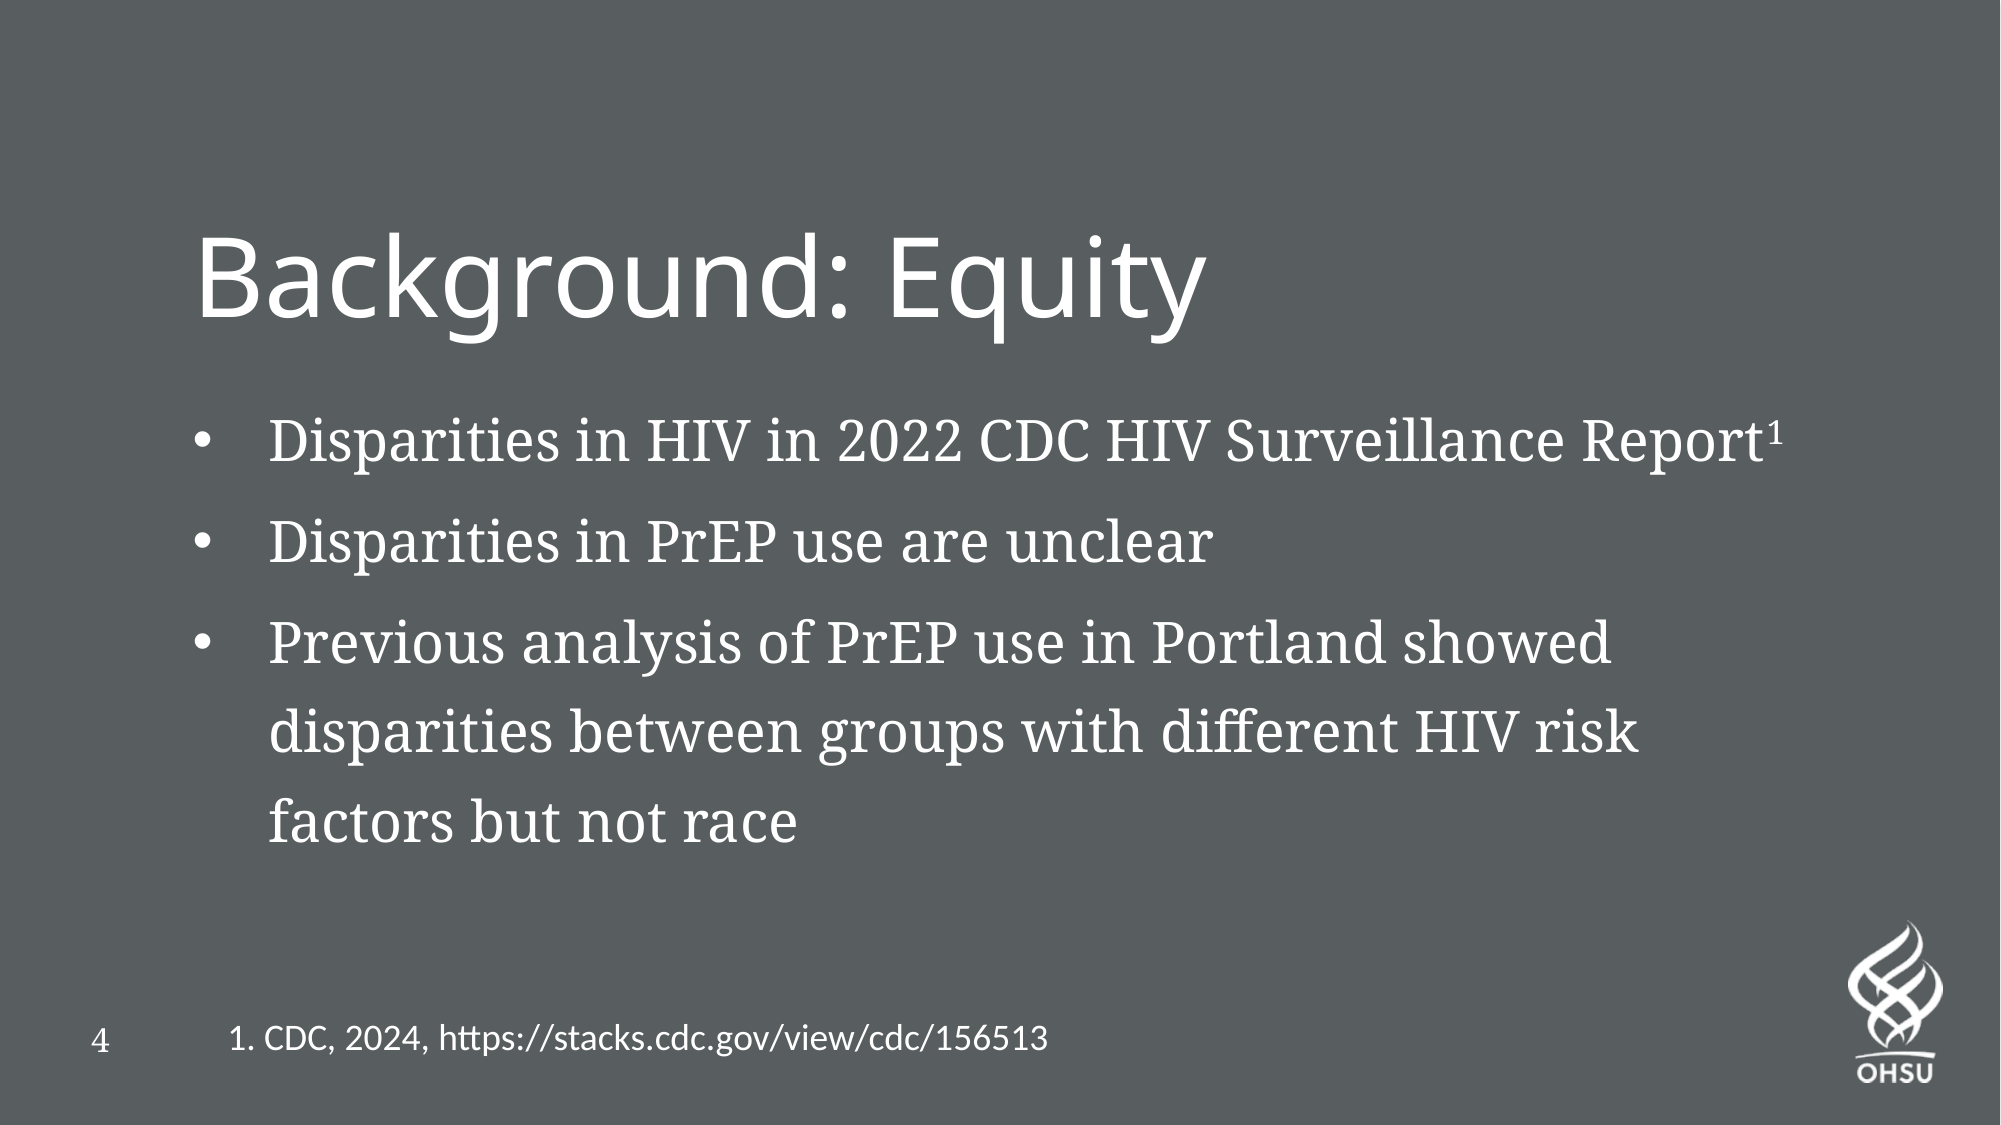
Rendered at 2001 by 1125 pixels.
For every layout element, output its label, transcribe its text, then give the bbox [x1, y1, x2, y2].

text_box 1. CDC, 2024, https://stacks.cdc.gov/view/cdc/156513 [212, 1005, 1637, 1125]
list Disparities in HIV in 2022 CDC HIV Surveillance Report1 Disparities in PrEP use are unclear Previous analysis of PrEP use in Portland showed disparities between groups with different HIV risk factors but not race [177, 376, 1826, 870]
picture [1848, 920, 1943, 1083]
title Background: Equity [177, 179, 1826, 367]
